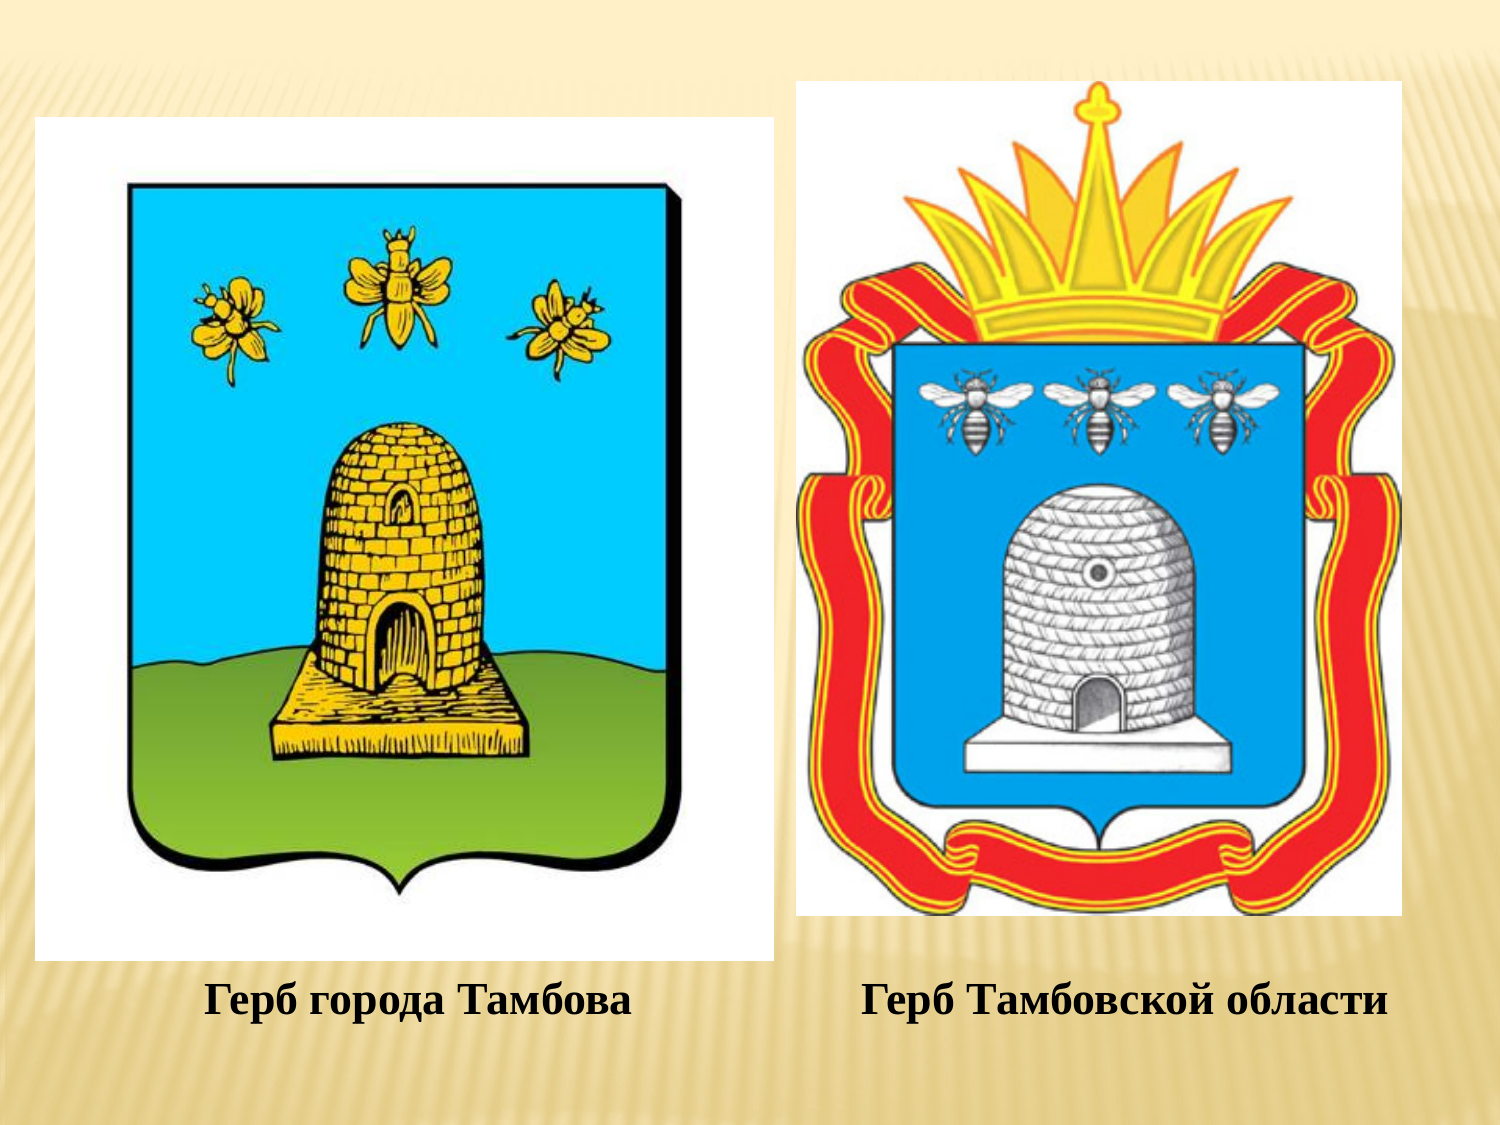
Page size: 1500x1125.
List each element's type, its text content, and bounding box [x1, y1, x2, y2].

text_box Герб города Тамбова [189, 979, 649, 1031]
text_box Герб Тамбовской области [846, 960, 1405, 1031]
picture [796, 81, 1402, 916]
picture [34, 116, 774, 962]
